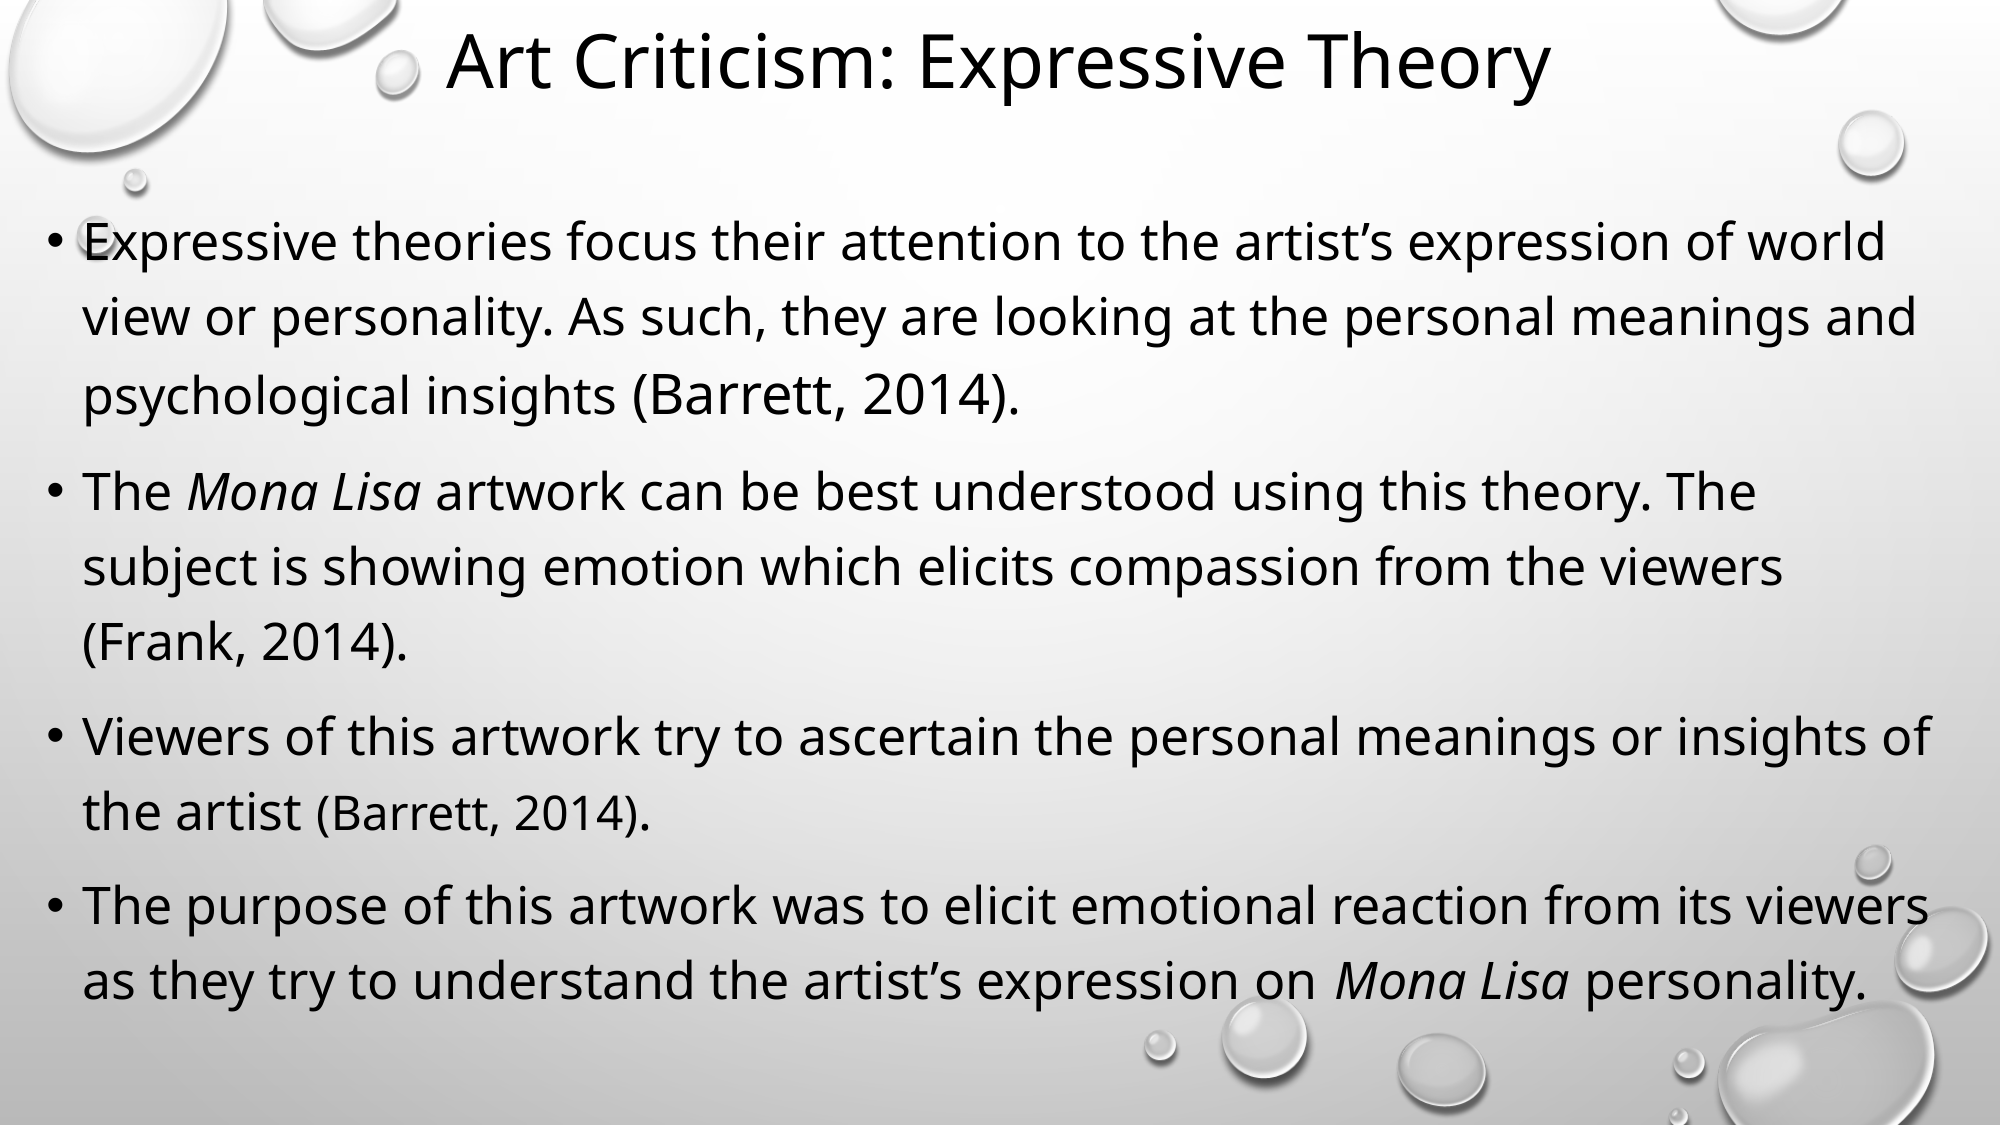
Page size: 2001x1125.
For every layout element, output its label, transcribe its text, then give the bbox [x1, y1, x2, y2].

list Expressive theories focus their attention to the artist’s expression of world view or personality. As such, they are looking at the personal meanings and psychological insights (Barrett, 2014). The Mona Lisa artwork can be best understood using this theory. The subject is showing emotion which elicits compassion from the viewers (Frank, 2014). Viewers of this artwork try to ascertain the personal meanings or insights of the artist (Barrett, 2014). The purpose of this artwork was to elicit emotional reaction from its viewers as they try to understand the artist’s expression on Mona Lisa personality. [31, 188, 1964, 1100]
title Art Criticism: Expressive Theory [149, 0, 1850, 130]
picture [0, 0, 2000, 1125]
